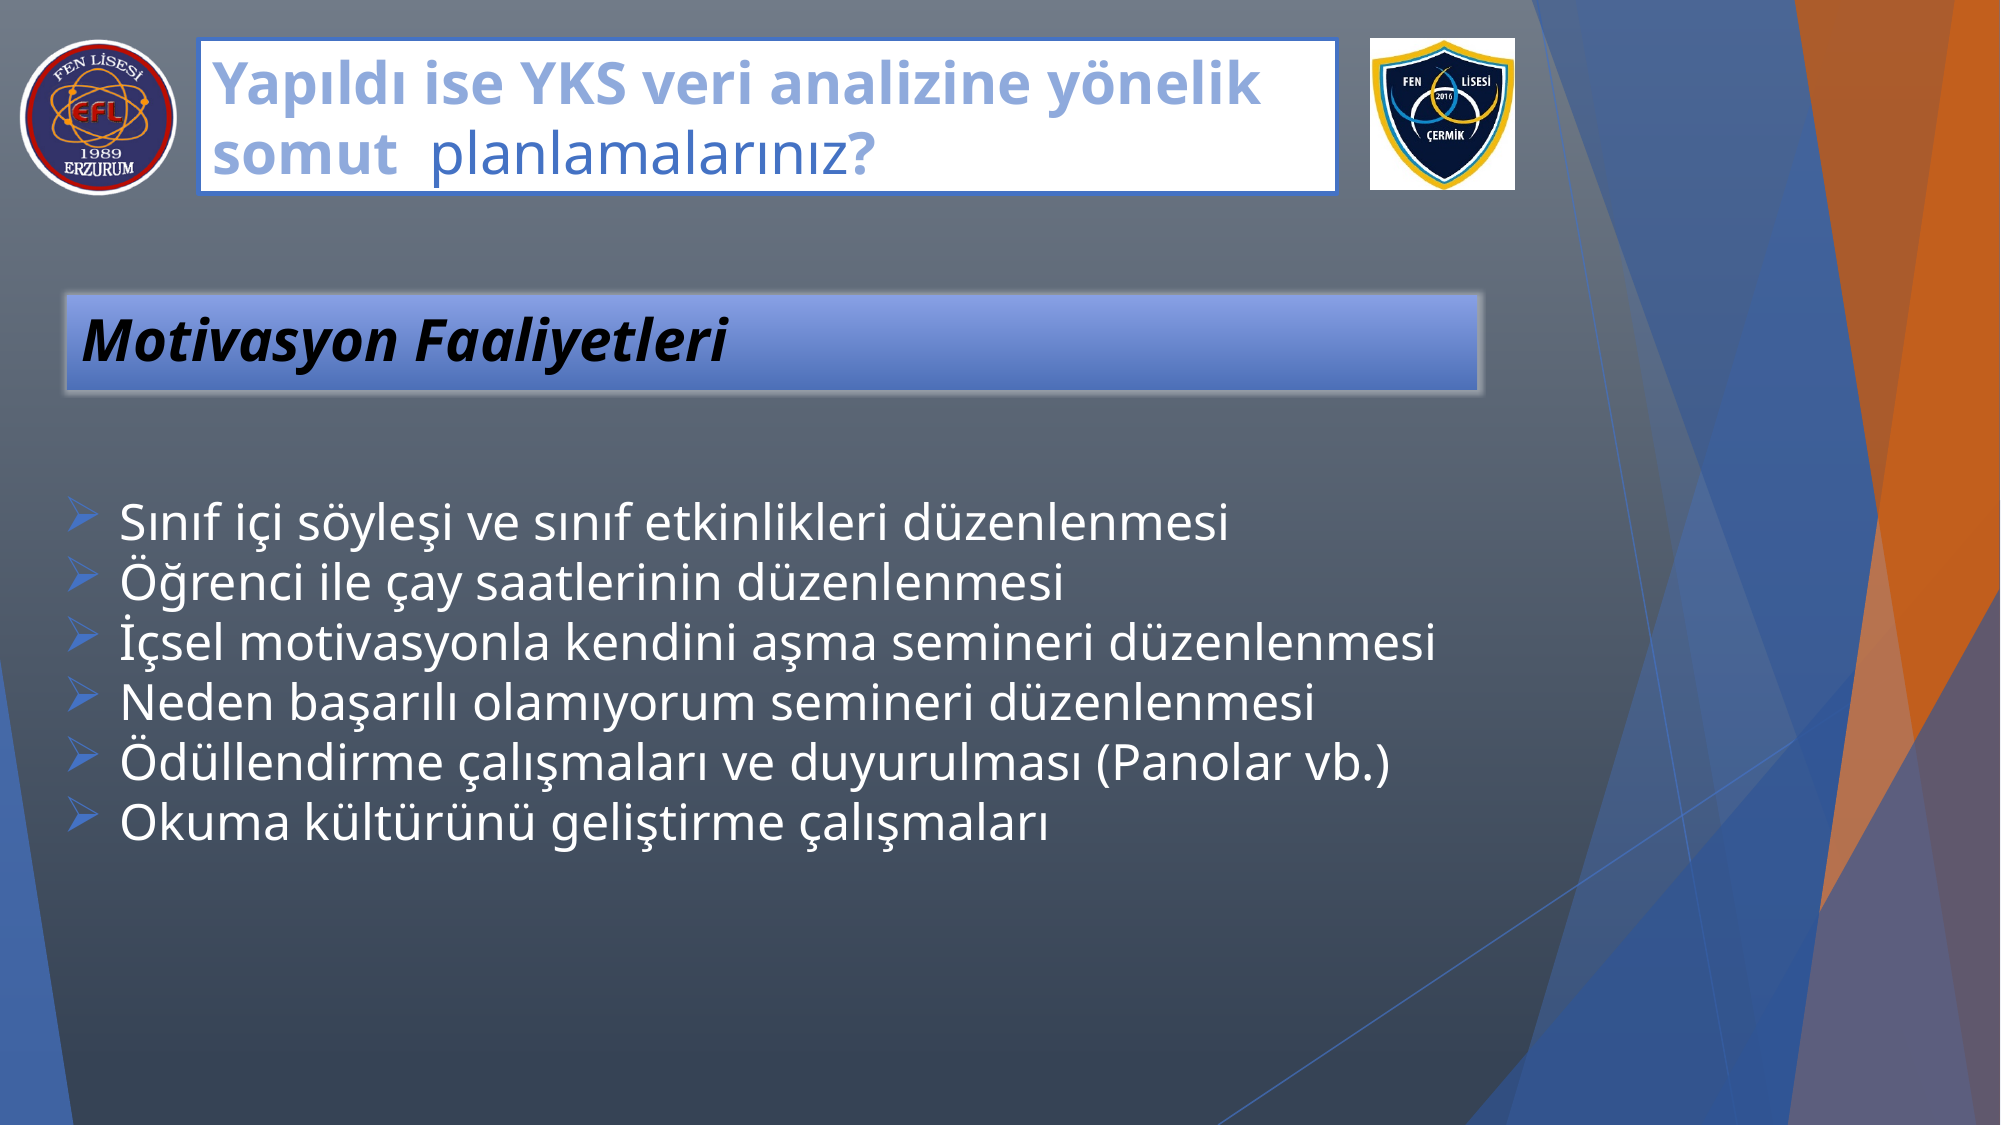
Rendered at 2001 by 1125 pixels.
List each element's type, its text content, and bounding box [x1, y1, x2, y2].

picture [15, 36, 182, 198]
text_box Motivasyon Faaliyetleri [66, 295, 1478, 390]
text_box Sınıf içi söyleşi ve sınıf etkinlikleri düzenlenmesi Öğrenci ile çay saatlerinin düzenlenmesi İçsel motivasyonla kendini aşma semineri düzenlenmesi Neden başarılı olamıyorum semineri düzenlenmesi Ödüllendirme çalışmaları ve duyurulması (Panolar vb.) Okuma kültürünü geliştirme çalışmaları [48, 483, 1558, 858]
text_box Yapıldı ise YKS veri analizine yönelik somut planlamalarınız? [196, 37, 1339, 196]
picture [1370, 38, 1515, 191]
